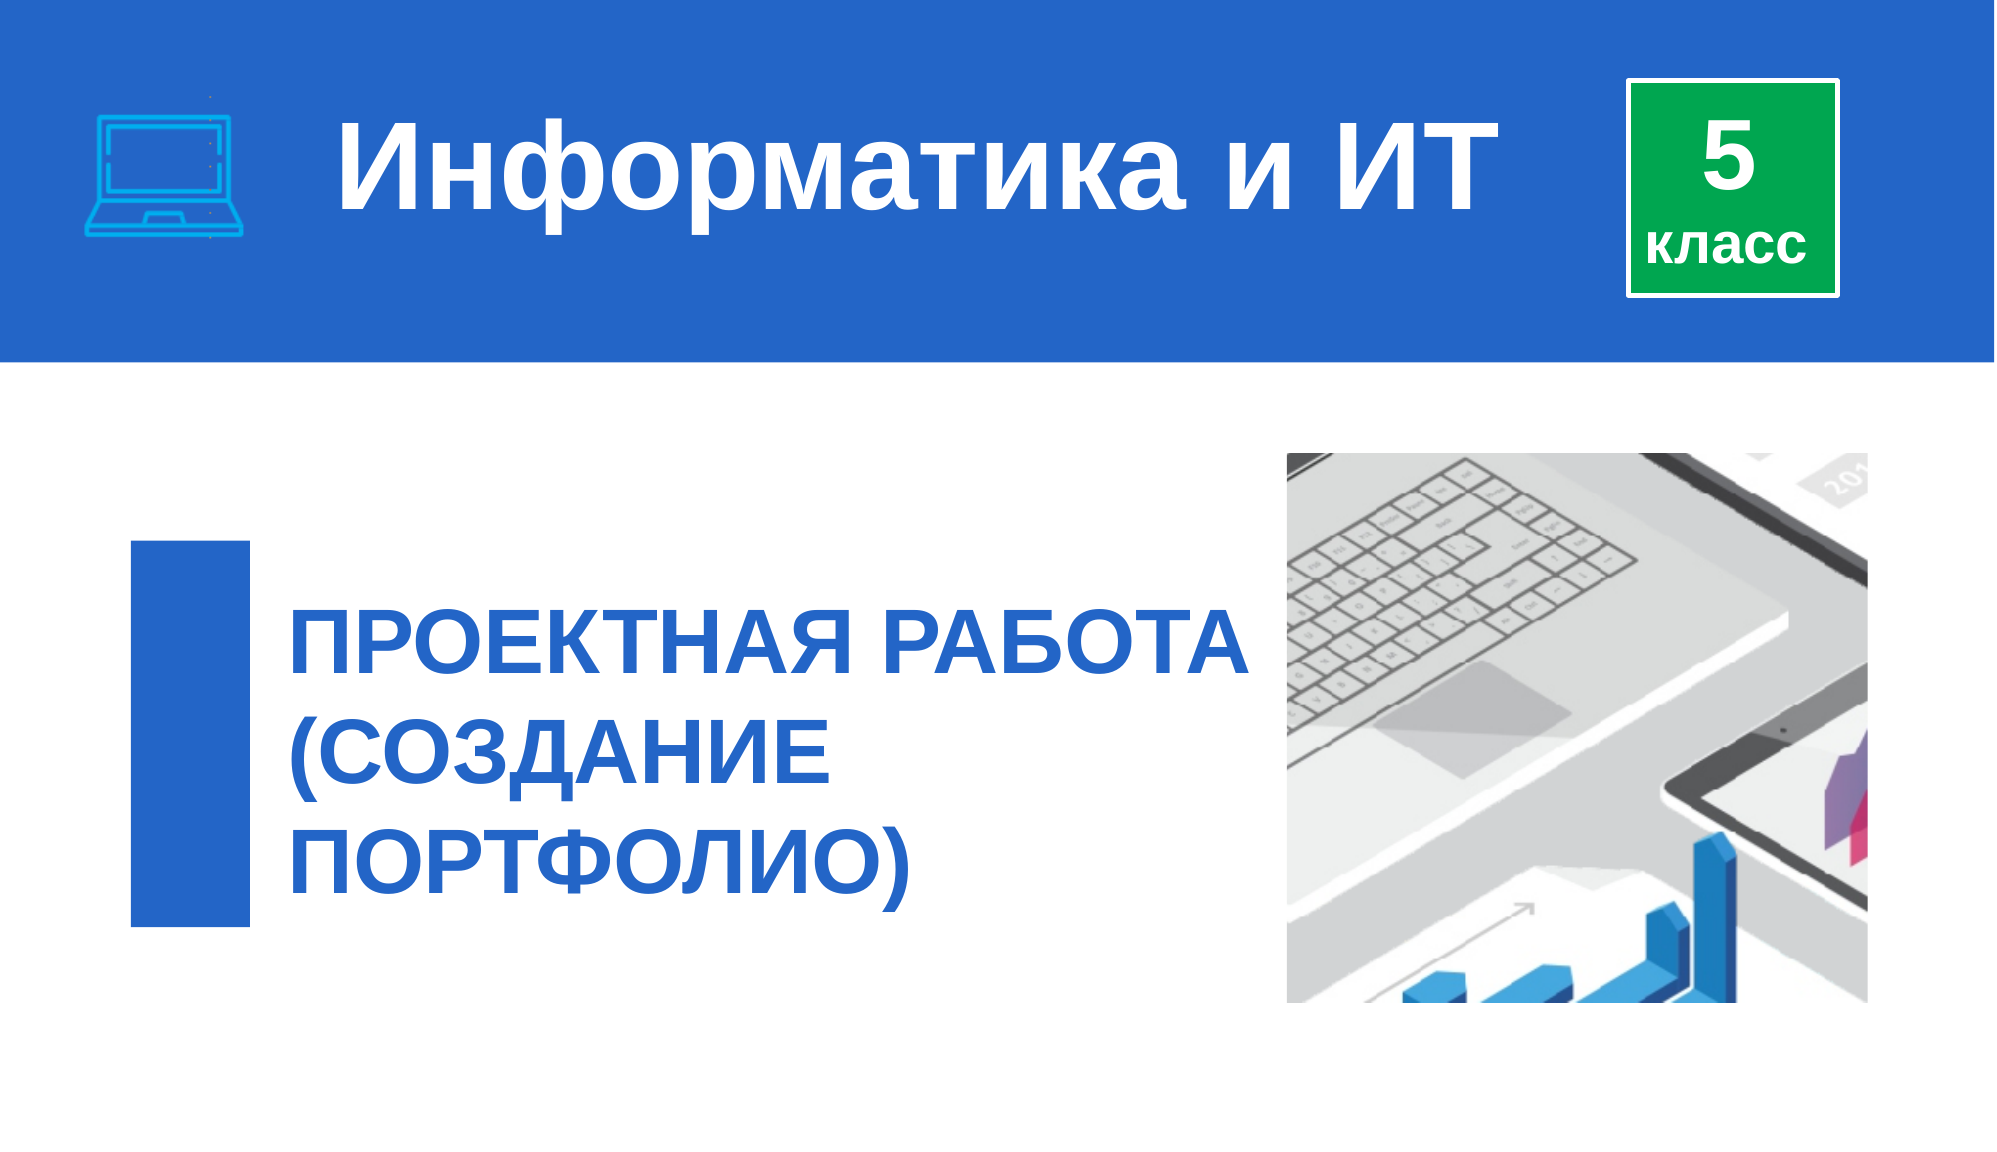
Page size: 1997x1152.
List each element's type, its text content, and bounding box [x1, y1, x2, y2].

picture [60, 95, 274, 248]
text_box [0, 0, 1995, 363]
text_box ПРОЕКТНАЯ РАБОТА (СОЗДАНИЕ ПОРТФОЛИО) [283, 567, 1280, 913]
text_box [1622, 75, 1843, 301]
text_box [1286, 453, 1868, 1003]
title Информатика и ИТ [330, 79, 1528, 277]
text_box [130, 540, 250, 928]
